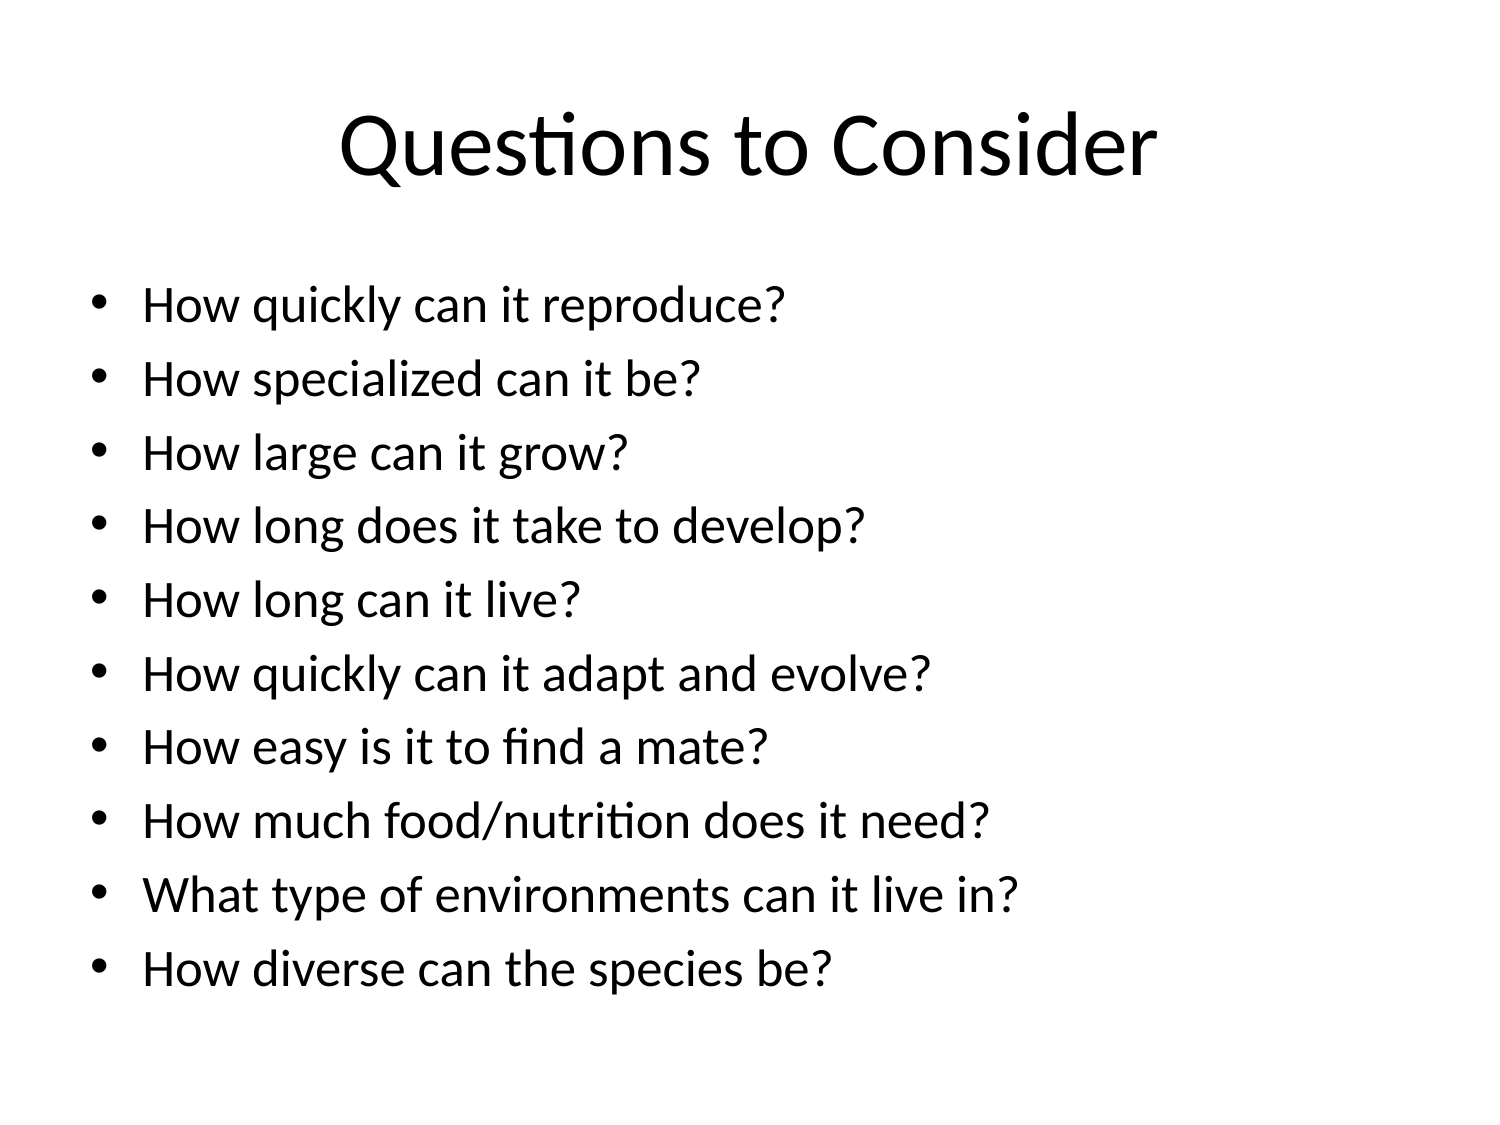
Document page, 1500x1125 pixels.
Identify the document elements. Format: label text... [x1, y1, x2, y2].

title Questions to Consider [75, 45, 1425, 233]
list How quickly can it reproduce? How specialized can it be? How large can it grow? How long does it take to develop? How long can it live? How quickly can it adapt and evolve? How easy is it to find a mate? How much food/nutrition does it need? What type of environments can it live in? How diverse can the species be? [75, 262, 1425, 1005]
